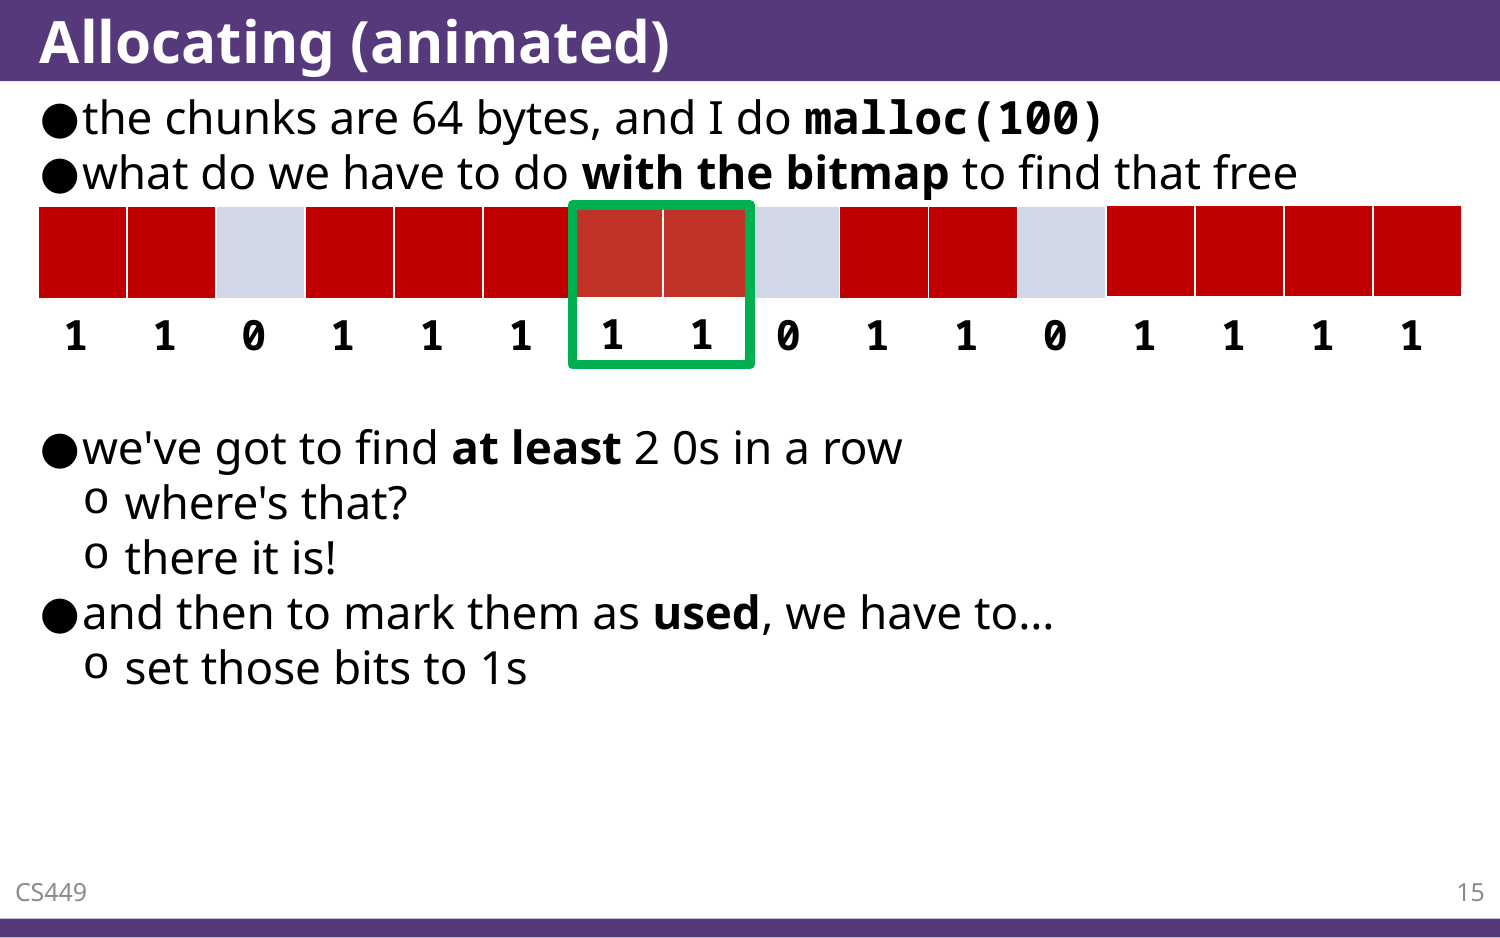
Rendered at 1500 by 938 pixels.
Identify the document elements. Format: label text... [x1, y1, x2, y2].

table_header 0 [1011, 299, 1100, 371]
table_header 1 [1100, 298, 1189, 371]
table_header [306, 207, 393, 298]
table_header 1 [31, 299, 120, 371]
table_header 1 [833, 299, 922, 371]
title Allocating (animated) [24, 0, 1500, 82]
table_header [128, 207, 215, 298]
table_header 1 [1278, 298, 1367, 371]
table_header 1 [298, 299, 387, 371]
table_header [1018, 207, 1105, 298]
table_header 0 [209, 299, 298, 371]
table_header [217, 207, 304, 298]
table_header 0 [744, 299, 833, 371]
footer CS449 [0, 868, 200, 919]
text_box [570, 203, 752, 367]
table_header 1 [120, 299, 209, 371]
table_header [484, 207, 570, 298]
table_header 1 [922, 299, 1011, 371]
table_header [395, 207, 482, 298]
table_header [1107, 206, 1194, 296]
table_header 1 [387, 299, 477, 371]
table_header 1 [1189, 298, 1278, 371]
slide_number 15 [1387, 868, 1500, 919]
table_header 1 [1367, 298, 1456, 371]
list the chunks are 64 bytes, and I do malloc(100) what do we have to do with the bitmap to find that free space? we've got to find at least 2 0s in a row where's that? there it is! and then to mark them as used, we have to… set those bits to 1s [24, 81, 1463, 832]
table_header [929, 207, 1017, 298]
table_header 1 [477, 299, 566, 371]
table_header [1285, 206, 1372, 296]
table_header [840, 207, 928, 298]
table_header [39, 207, 126, 298]
table_header [753, 207, 839, 298]
table_header [1196, 206, 1283, 296]
table_header [1374, 206, 1461, 296]
